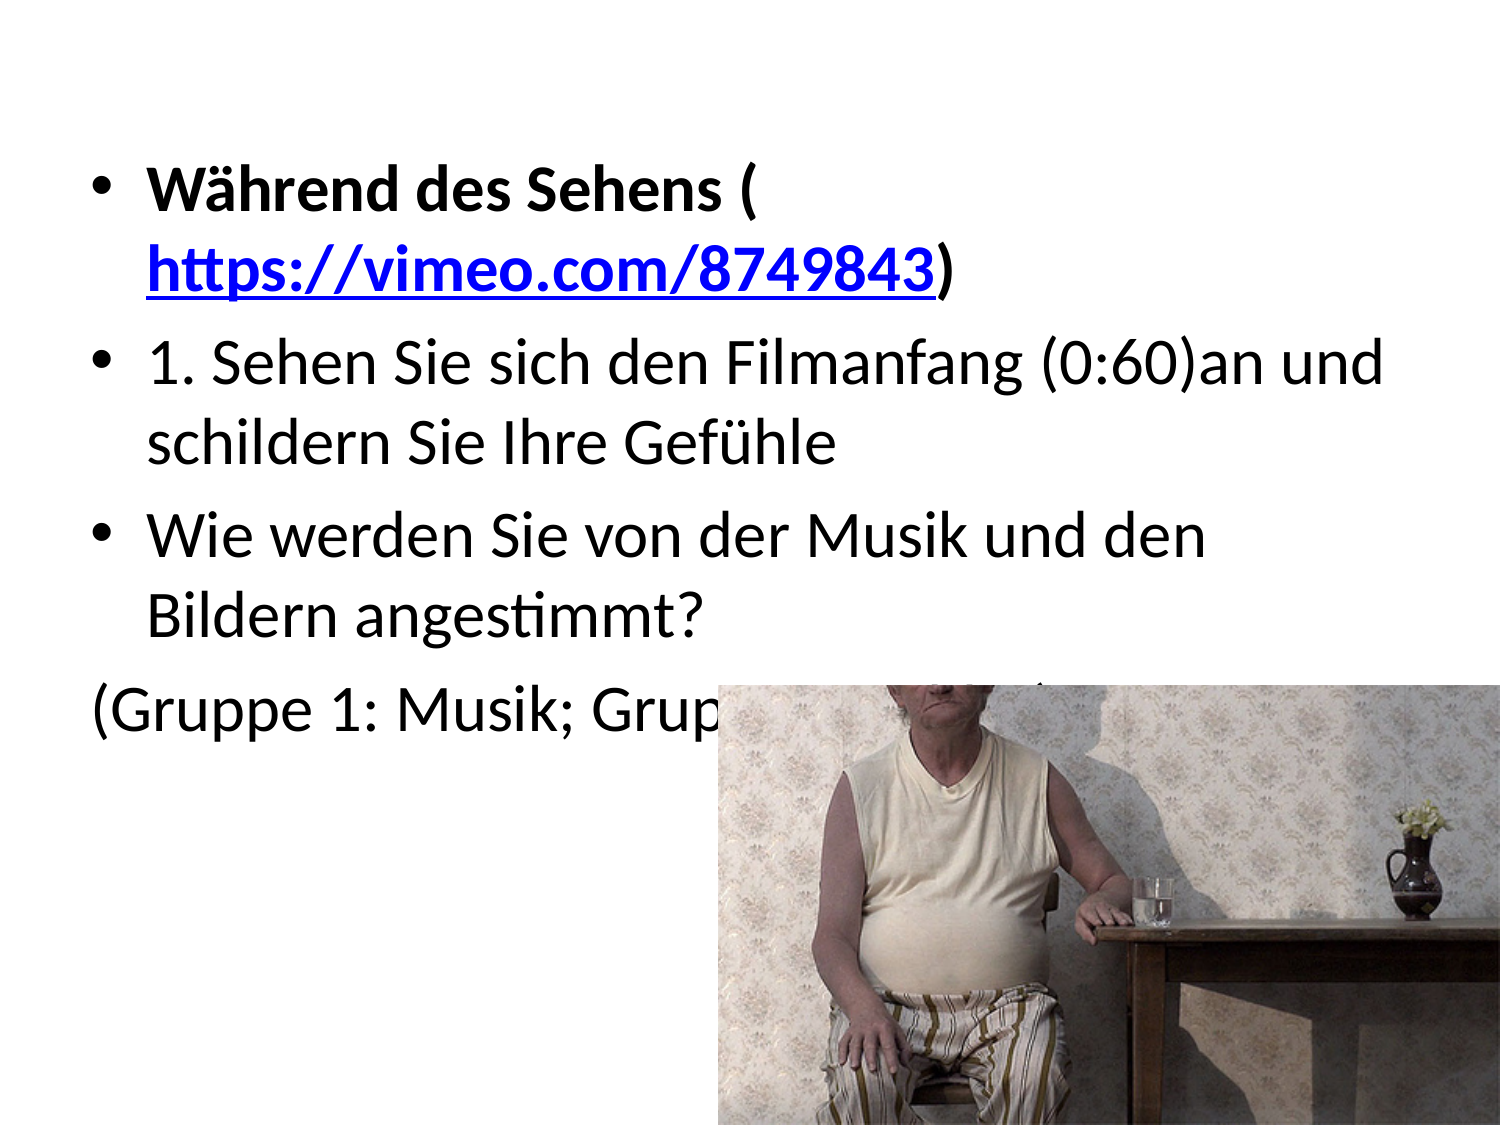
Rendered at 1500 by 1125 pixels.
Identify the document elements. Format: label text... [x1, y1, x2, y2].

picture [718, 685, 1500, 1125]
list Während des Sehens (https://vimeo.com/8749843) 1. Sehen Sie sich den Filmanfang (0:60)an und schildern Sie Ihre Gefühle Wie werden Sie von der Musik und den Bildern angestimmt? (Gruppe 1: Musik; Gruppe 2: Bilder) [75, 137, 1425, 1038]
